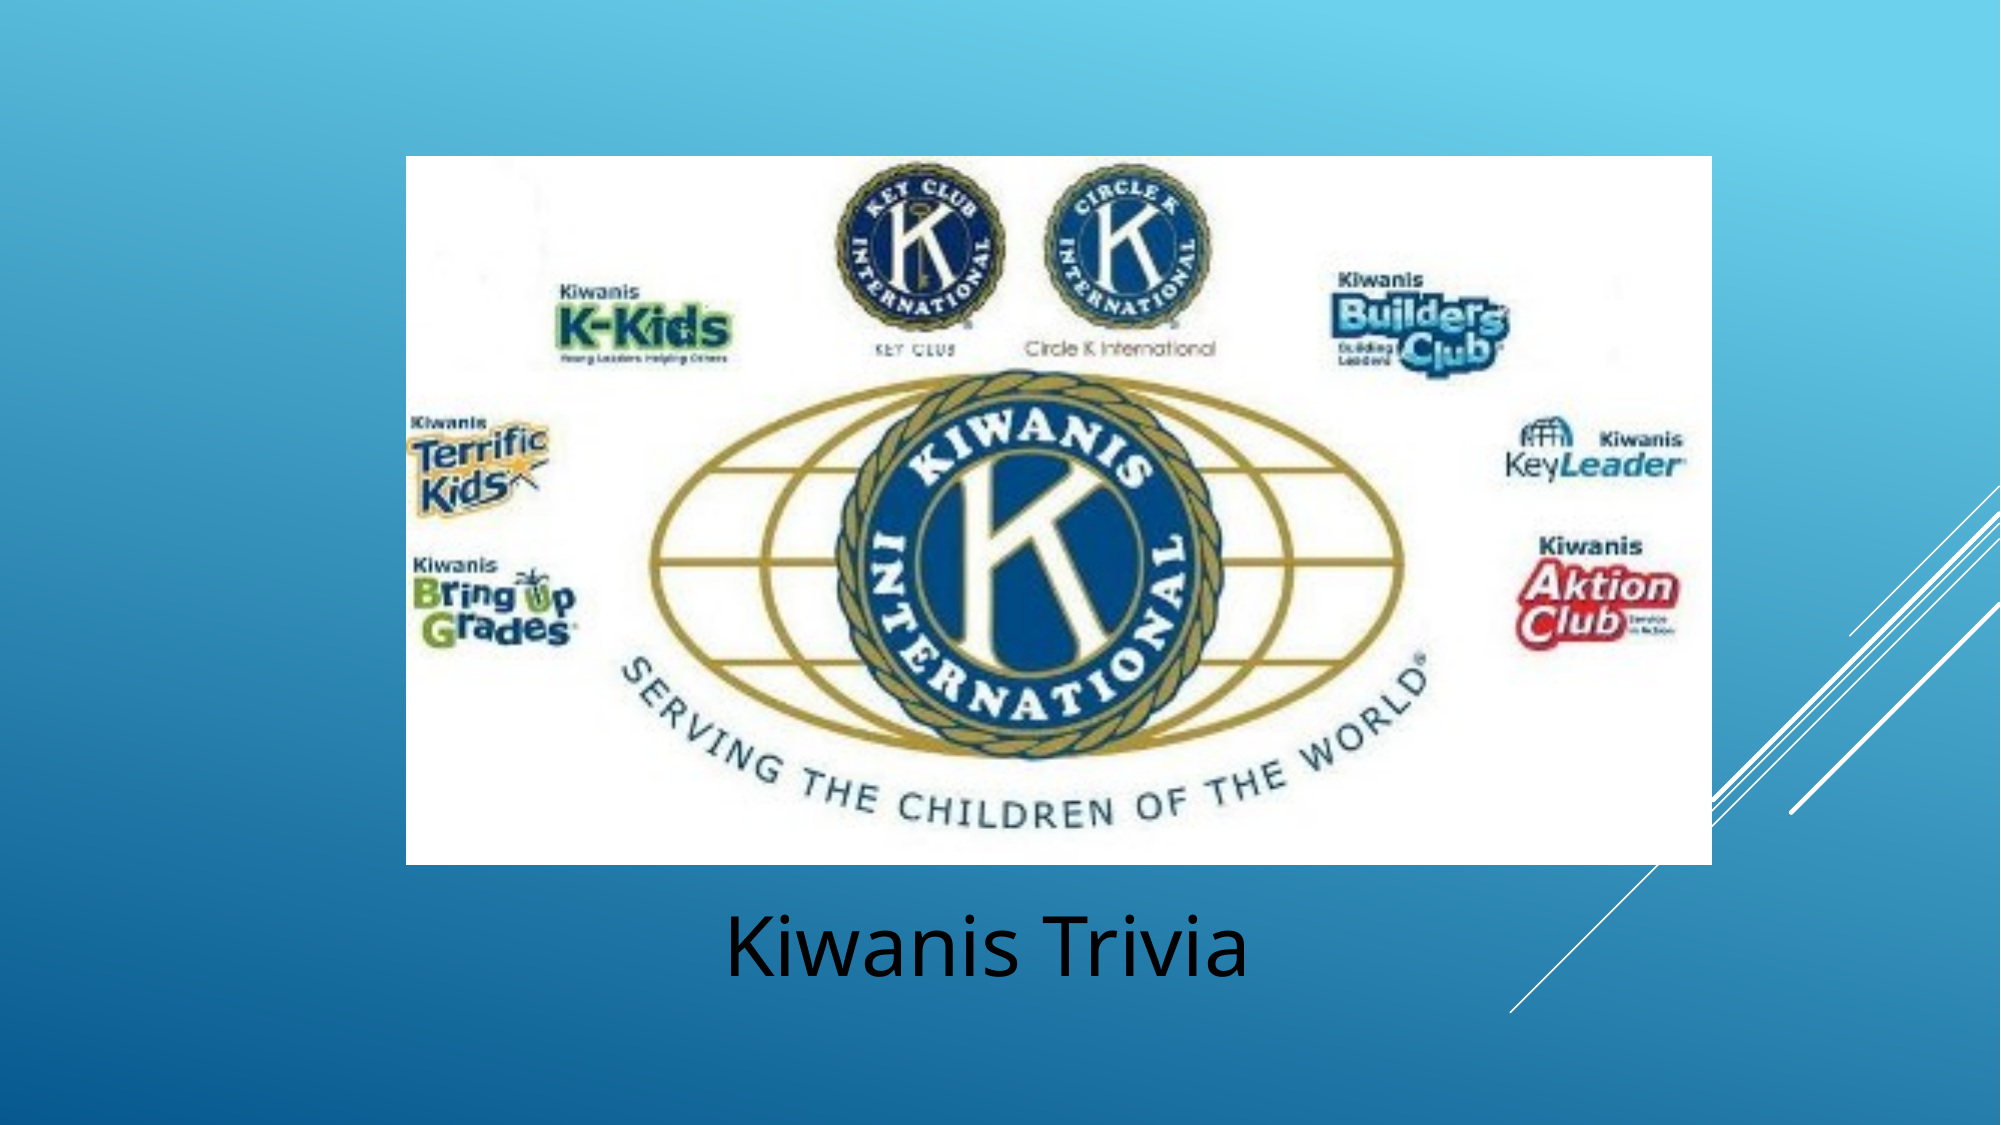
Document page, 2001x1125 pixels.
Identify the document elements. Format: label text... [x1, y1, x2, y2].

text_box Kiwanis Trivia [708, 885, 1313, 1001]
picture [405, 155, 1712, 865]
